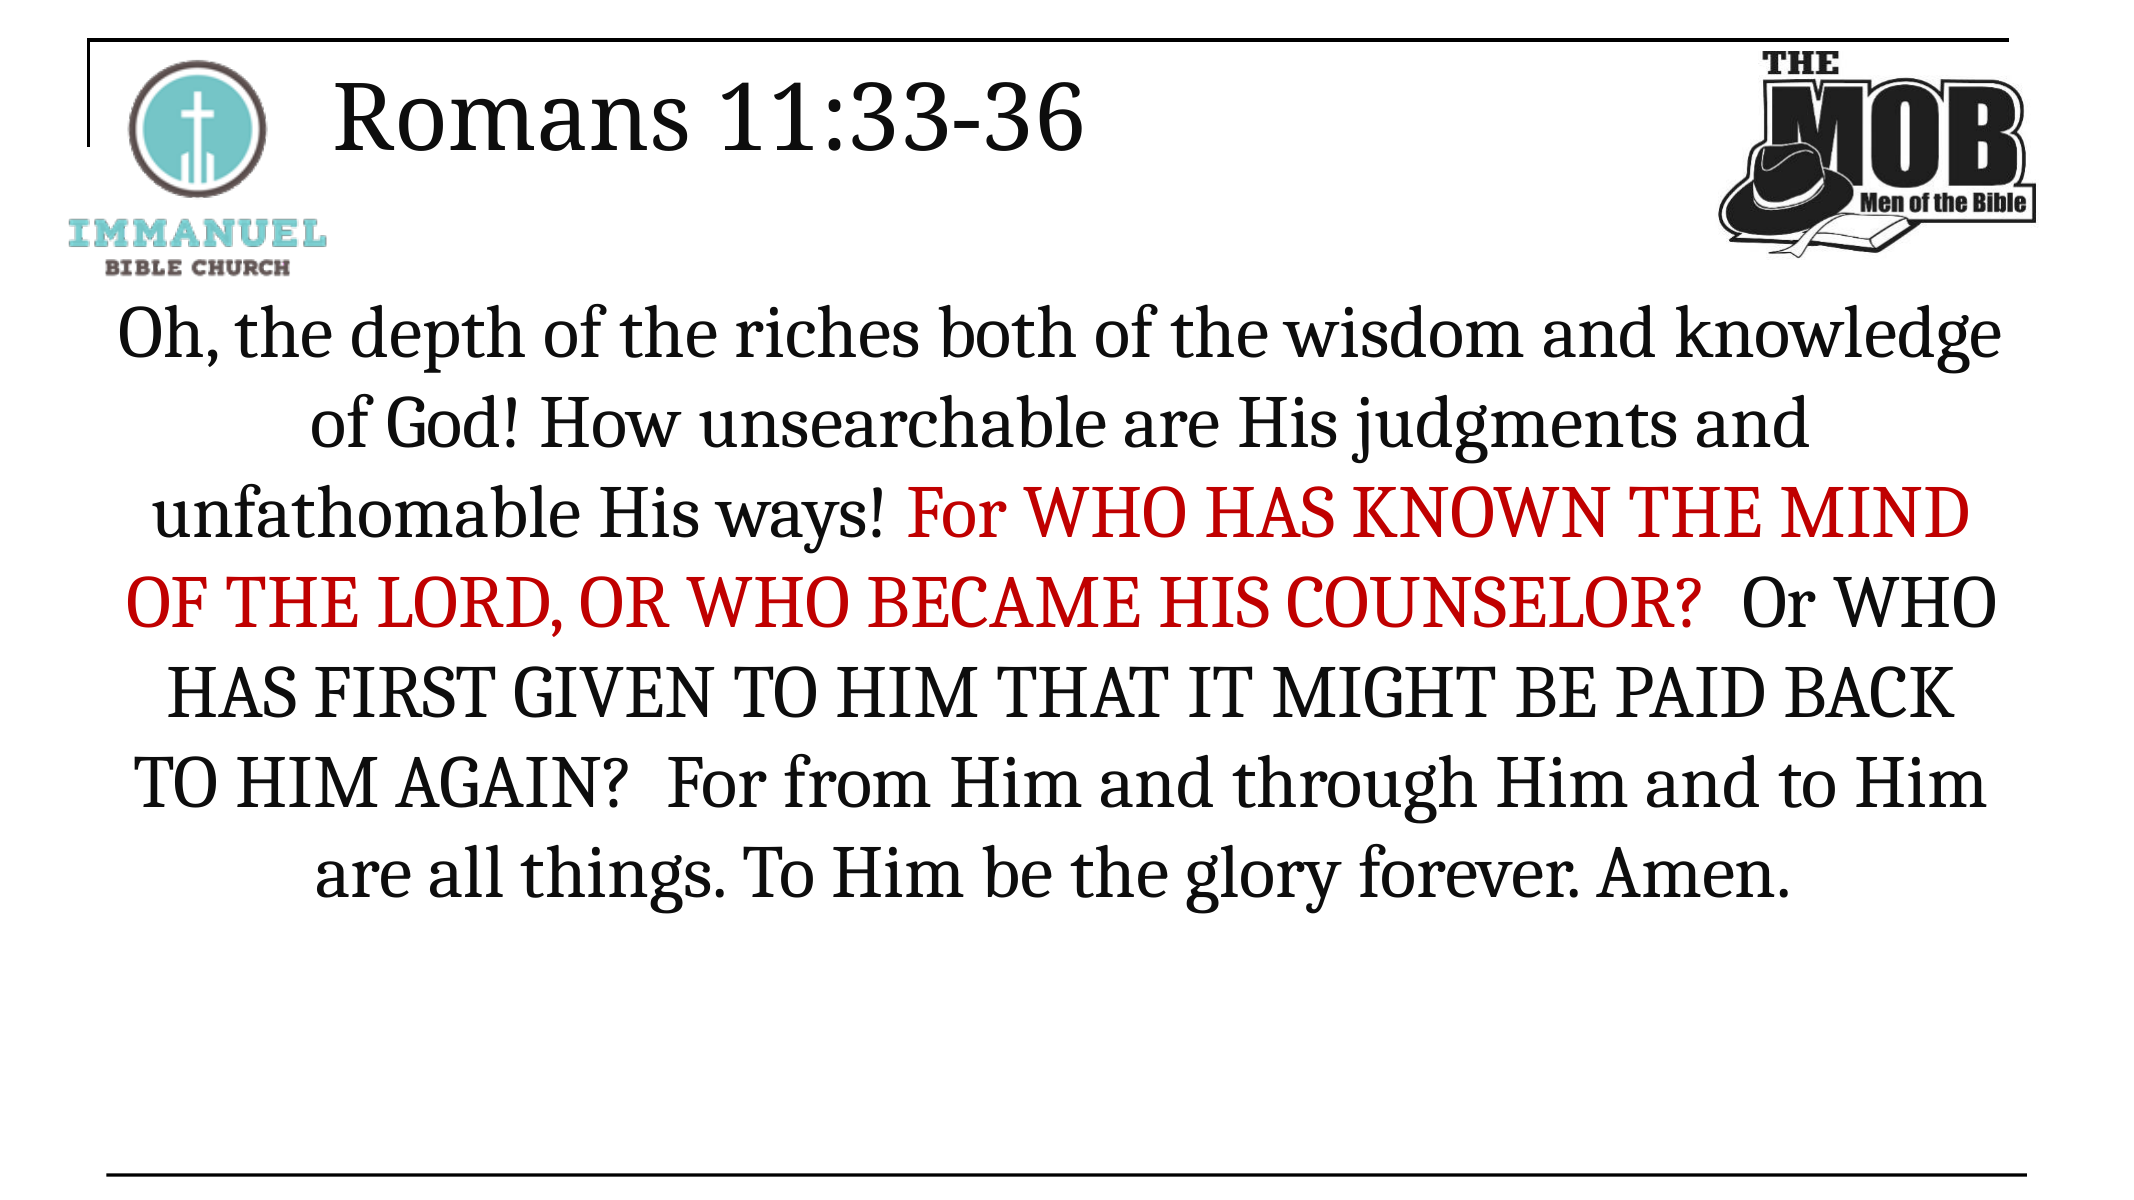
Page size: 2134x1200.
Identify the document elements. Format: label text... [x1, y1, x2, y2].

picture [1710, 51, 2042, 261]
title Romans 11:33-36 [316, 48, 1989, 188]
picture [66, 37, 330, 300]
list Oh, the depth of the riches both of the wisdom and knowledge of God! How unsearchable are His judgments and unfathomable His ways! For WHO HAS KNOWN THE MIND OF THE LORD, OR WHO BECAME HIS COUNSELOR? Or WHO HAS FIRST GIVEN TO HIM THAT IT MIGHT BE PAID BACK TO HIM AGAIN? For from Him and through Him and to Him are all things. To Him be the glory forever. Amen. [101, 274, 2023, 1018]
